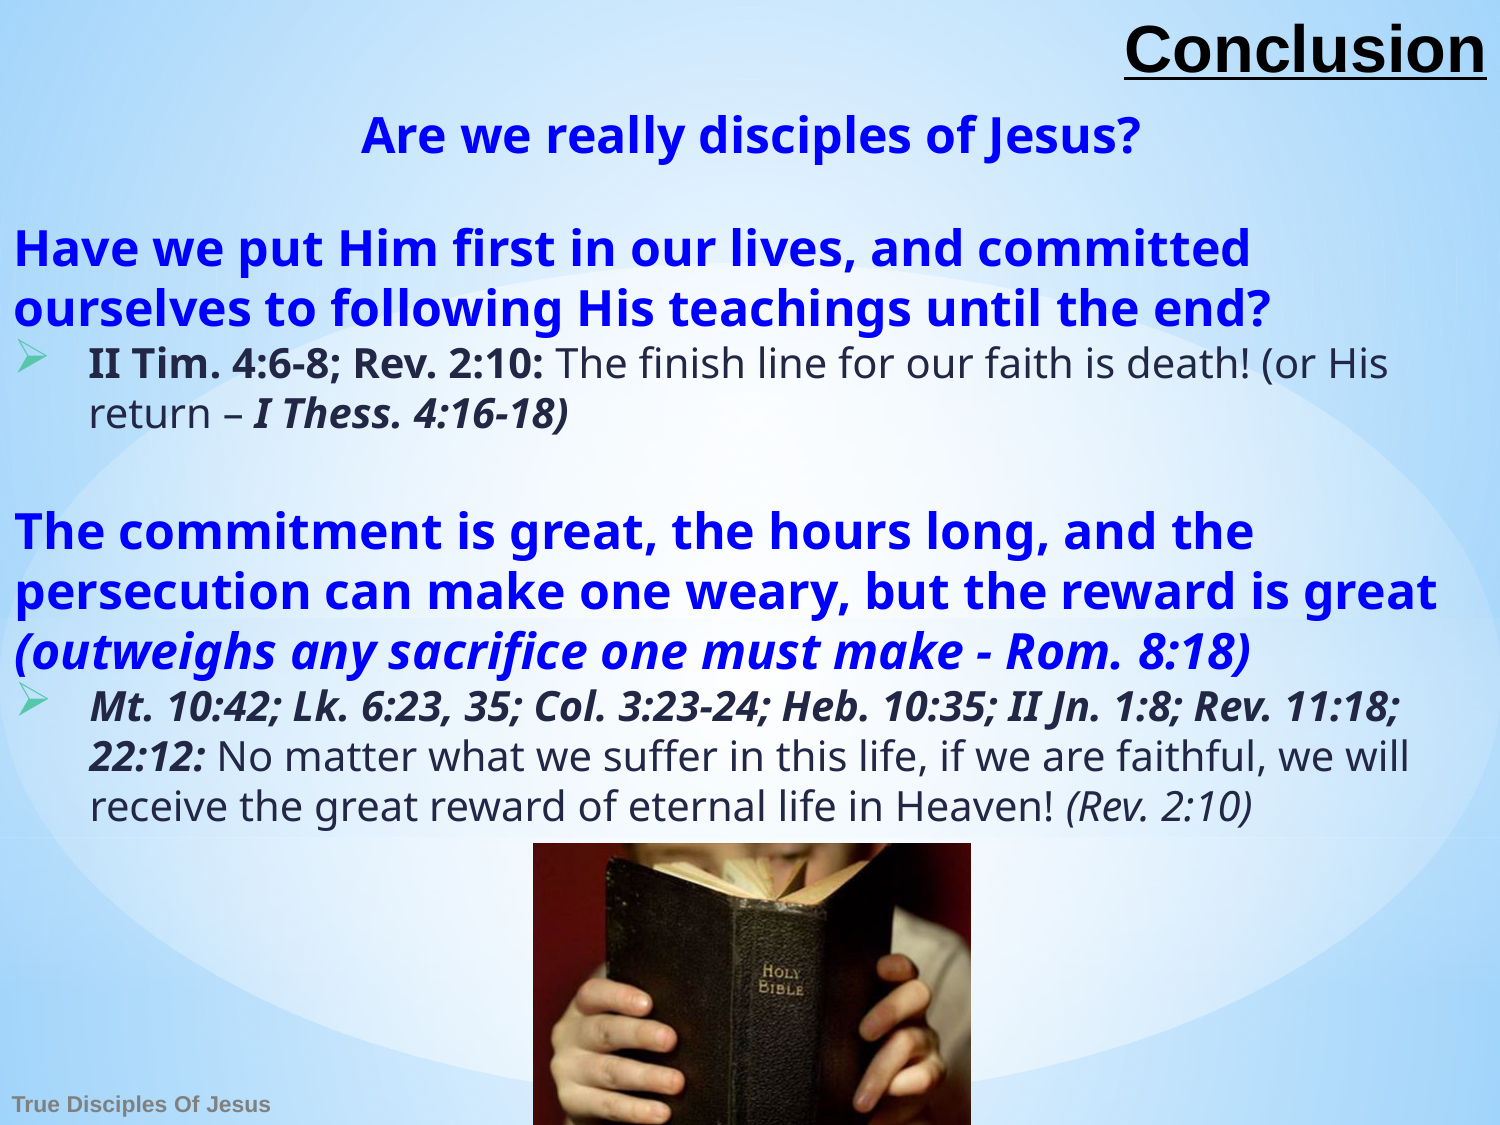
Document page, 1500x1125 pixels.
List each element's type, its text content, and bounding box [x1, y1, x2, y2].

text_box The commitment is great, the hours long, and the persecution can make one weary, but the reward is great (outweighs any sacrifice one must make - Rom. 8:18) Mt. 10:42; Lk. 6:23, 35; Col. 3:23-24; Heb. 10:35; II Jn. 1:8; Rev. 11:18; 22:12: No matter what we suffer in this life, if we are faithful, we will receive the great reward of eternal life in Heaven! (Rev. 2:10) [0, 492, 1500, 838]
text_box Have we put Him first in our lives, and committed ourselves to following His teachings until the end? II Tim. 4:6-8; Rev. 2:10: The finish line for our faith is death! (or His return – I Thess. 4:16-18) [0, 209, 1499, 445]
text_box Are we really disciples of Jesus? [2, 96, 1500, 171]
picture [533, 842, 972, 1125]
footer True Disciples Of Jesus [0, 1077, 487, 1125]
title Conclusion [2, 0, 1500, 96]
